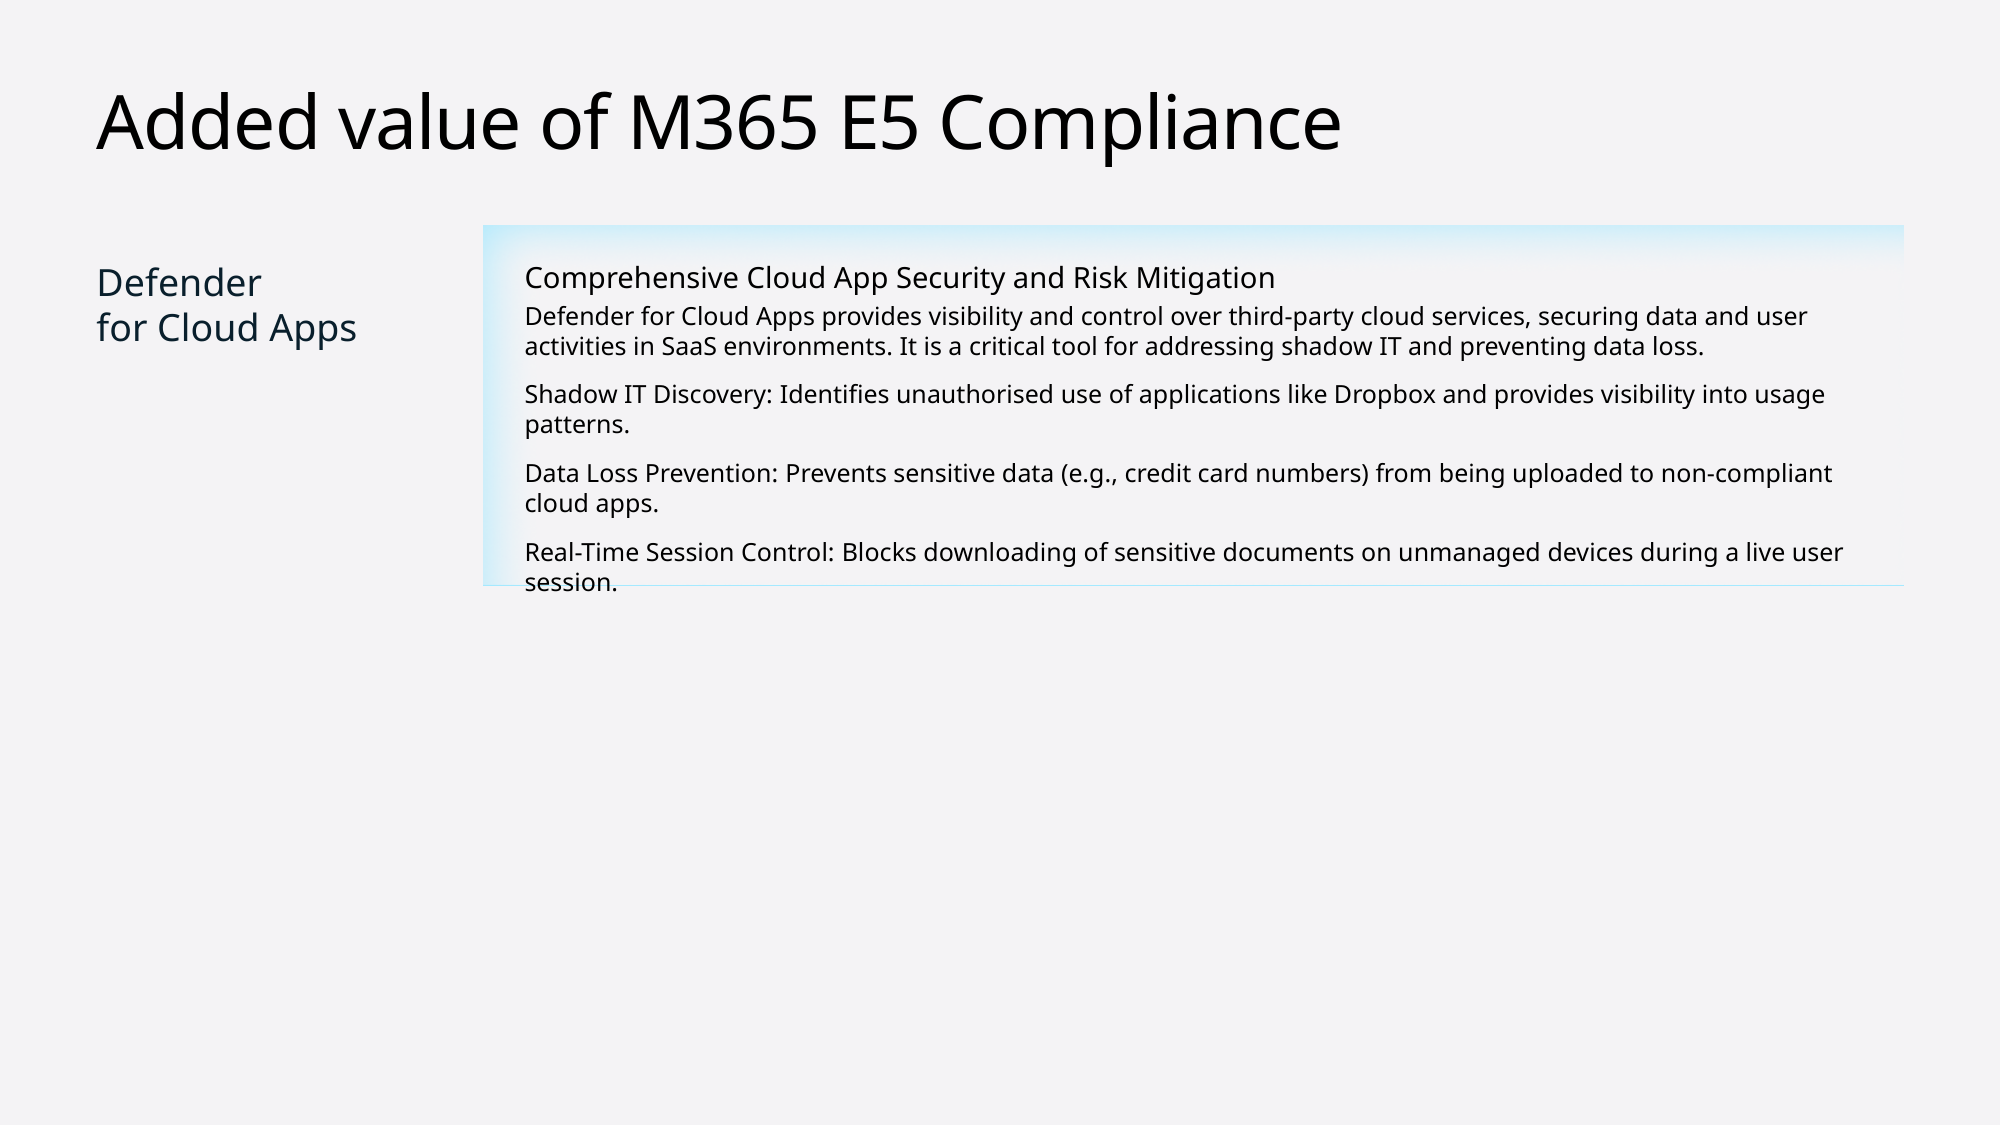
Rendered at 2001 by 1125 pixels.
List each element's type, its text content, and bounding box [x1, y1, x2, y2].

text_box Comprehensive Cloud App Security and Risk Mitigation Defender for Cloud Apps provides visibility and control over third-party cloud services, securing data and user activities in SaaS environments. It is a critical tool for addressing shadow IT and preventing data loss. Shadow IT Discovery: Identifies unauthorised use of applications like Dropbox and provides visibility into usage patterns. Data Loss Prevention: Prevents sensitive data (e.g., credit card numbers) from being uploaded to non-compliant cloud apps. Real-Time Session Control: Blocks downloading of sensitive documents on unmanaged devices during a live user session. [483, 586, 1904, 597]
title Added value of M365 E5 Compliance [96, 75, 1904, 166]
text_box Defender for Cloud Apps [96, 259, 482, 350]
picture [482, 225, 1904, 586]
